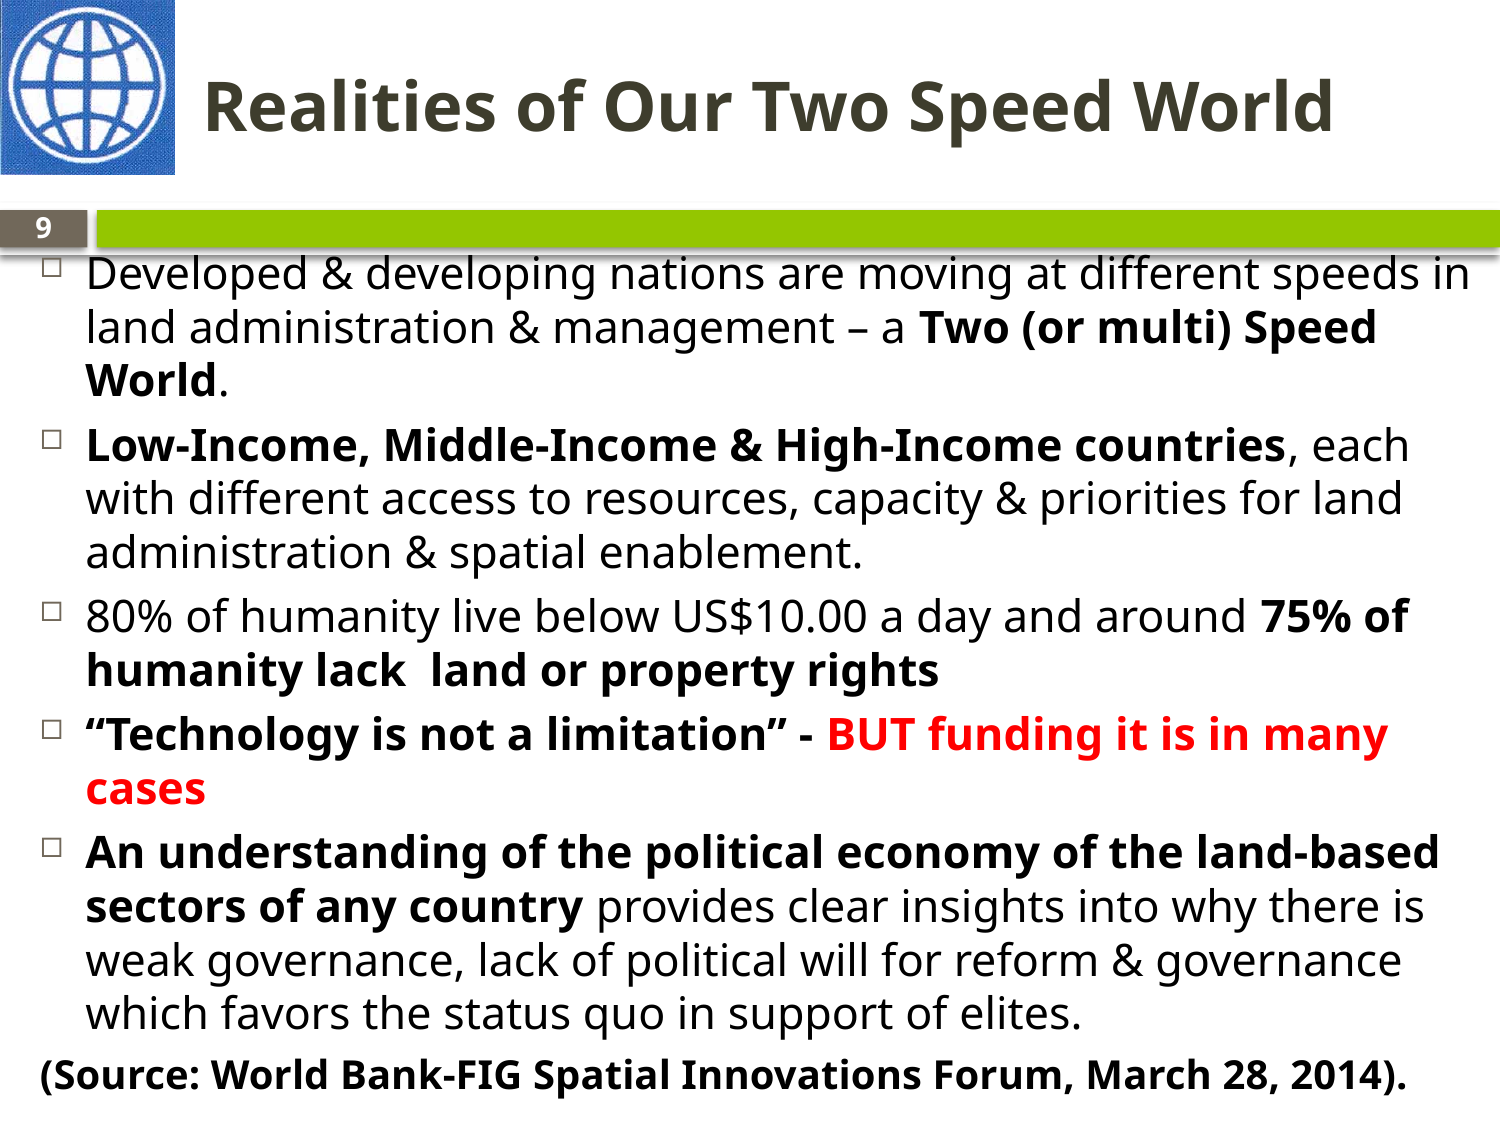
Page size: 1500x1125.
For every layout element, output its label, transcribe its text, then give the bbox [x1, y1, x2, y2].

title Realities of Our Two Speed World [187, 37, 1438, 200]
slide_number 9 [0, 208, 88, 249]
picture [0, 0, 176, 176]
list Developed & developing nations are moving at different speeds in land administration & management – a Two (or multi) Speed World. Low-Income, Middle-Income & High-Income countries, each with different access to resources, capacity & priorities for land administration & spatial enablement. 80% of humanity live below US$10.00 a day and around 75% of humanity lack land or property rights “Technology is not a limitation” - BUT funding it is in many cases An understanding of the political economy of the land-based sectors of any country provides clear insights into why there is weak governance, lack of political will for reform & governance which favors the status quo in support of elites. (Source: World Bank-FIG Spatial Innovations Forum, March 28, 2014). [24, 237, 1500, 1113]
